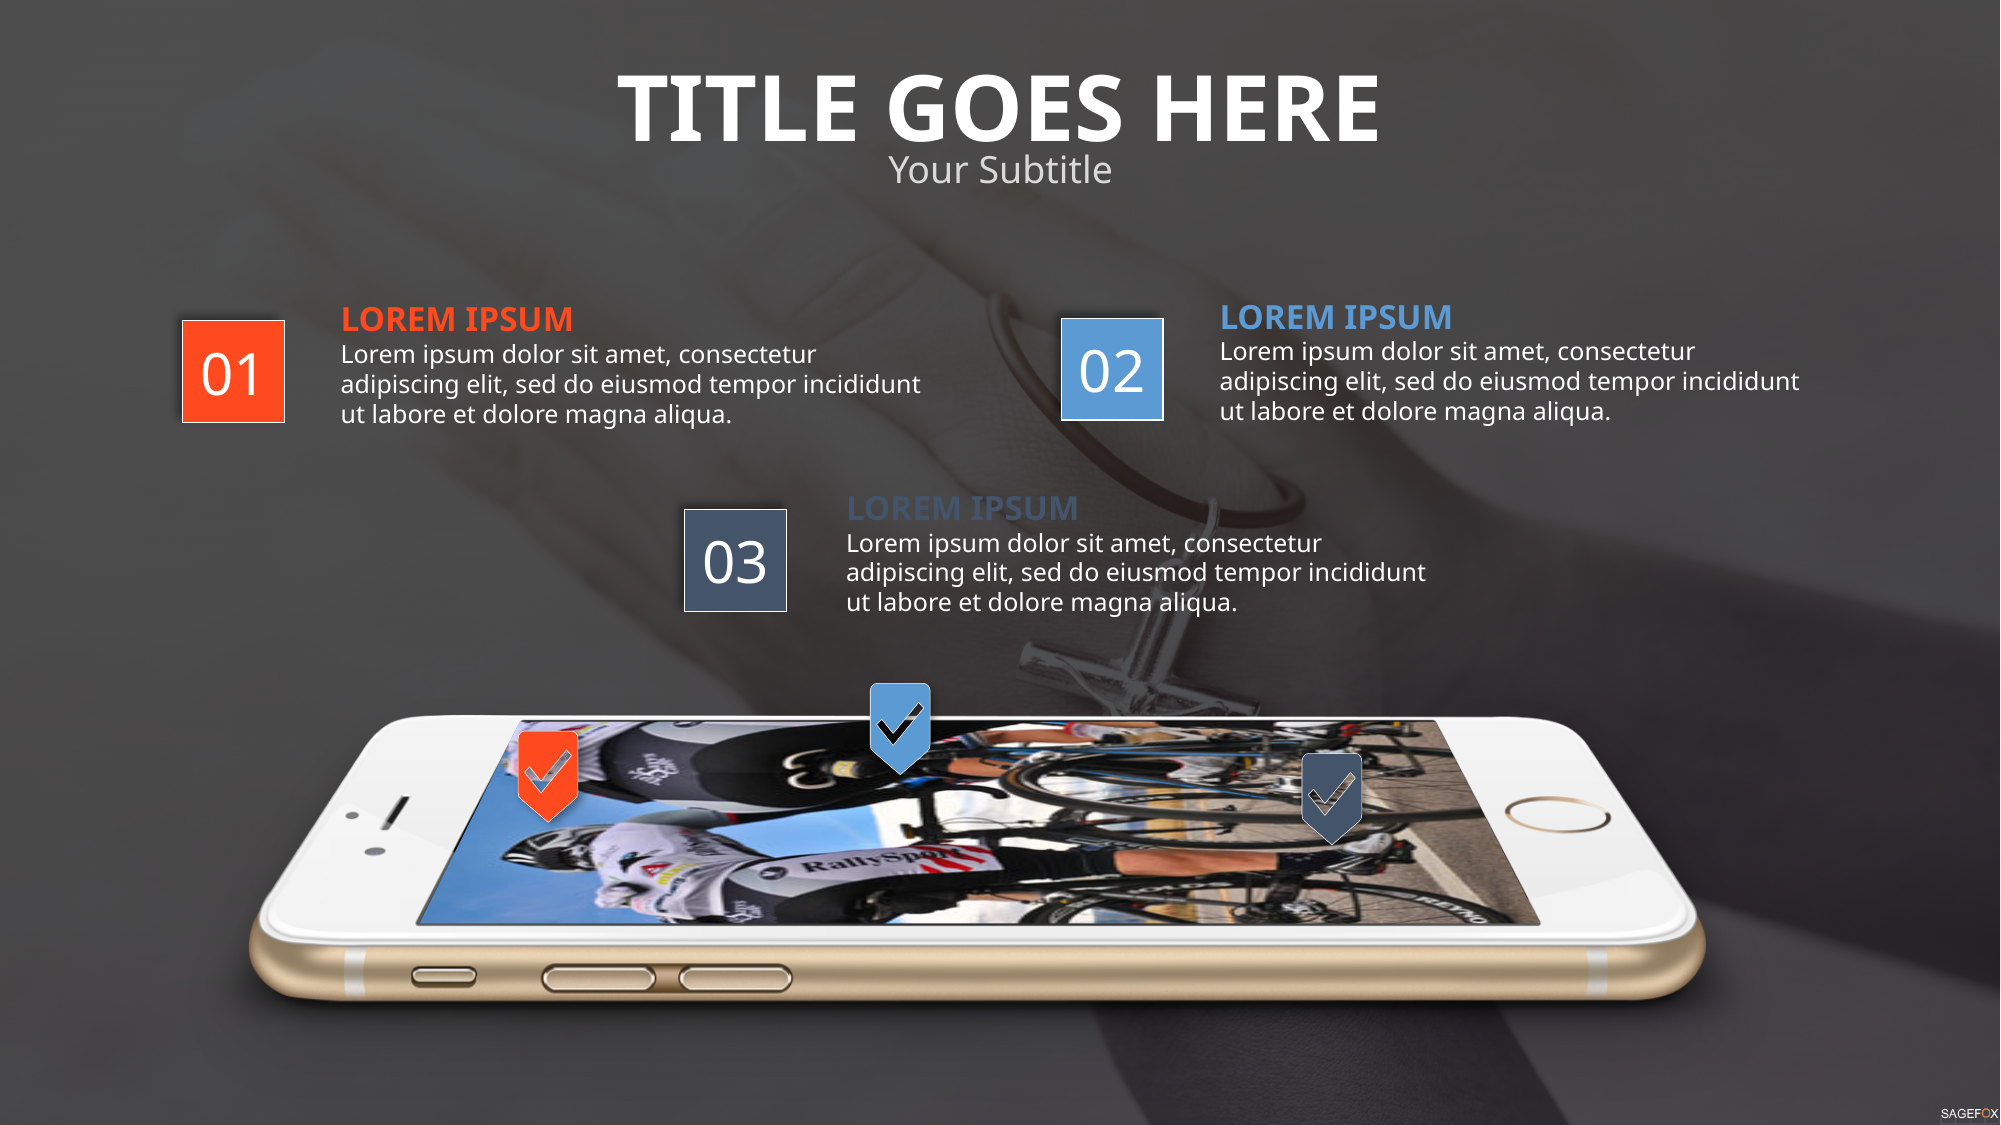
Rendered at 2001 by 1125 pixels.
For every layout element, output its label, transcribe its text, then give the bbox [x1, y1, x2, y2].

text_box 01 [181, 320, 285, 424]
text_box LOREM IPSUM Lorem ipsum dolor sit amet, consectetur adipiscing elit, sed do eiusmod tempor incididunt ut labore et dolore magna aliqua. [836, 482, 1442, 560]
picture [0, 0, 2001, 1125]
text_box 02 [1060, 317, 1164, 421]
text_box LOREM IPSUM Lorem ipsum dolor sit amet, consectetur adipiscing elit, sed do eiusmod tempor incididunt ut labore et dolore magna aliqua. [330, 293, 937, 434]
text_box LOREM IPSUM Lorem ipsum dolor sit amet, consectetur adipiscing elit, sed do eiusmod tempor incididunt ut labore et dolore magna aliqua. [1209, 290, 1815, 431]
text_box 03 [683, 508, 787, 560]
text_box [548, 42, 1452, 199]
